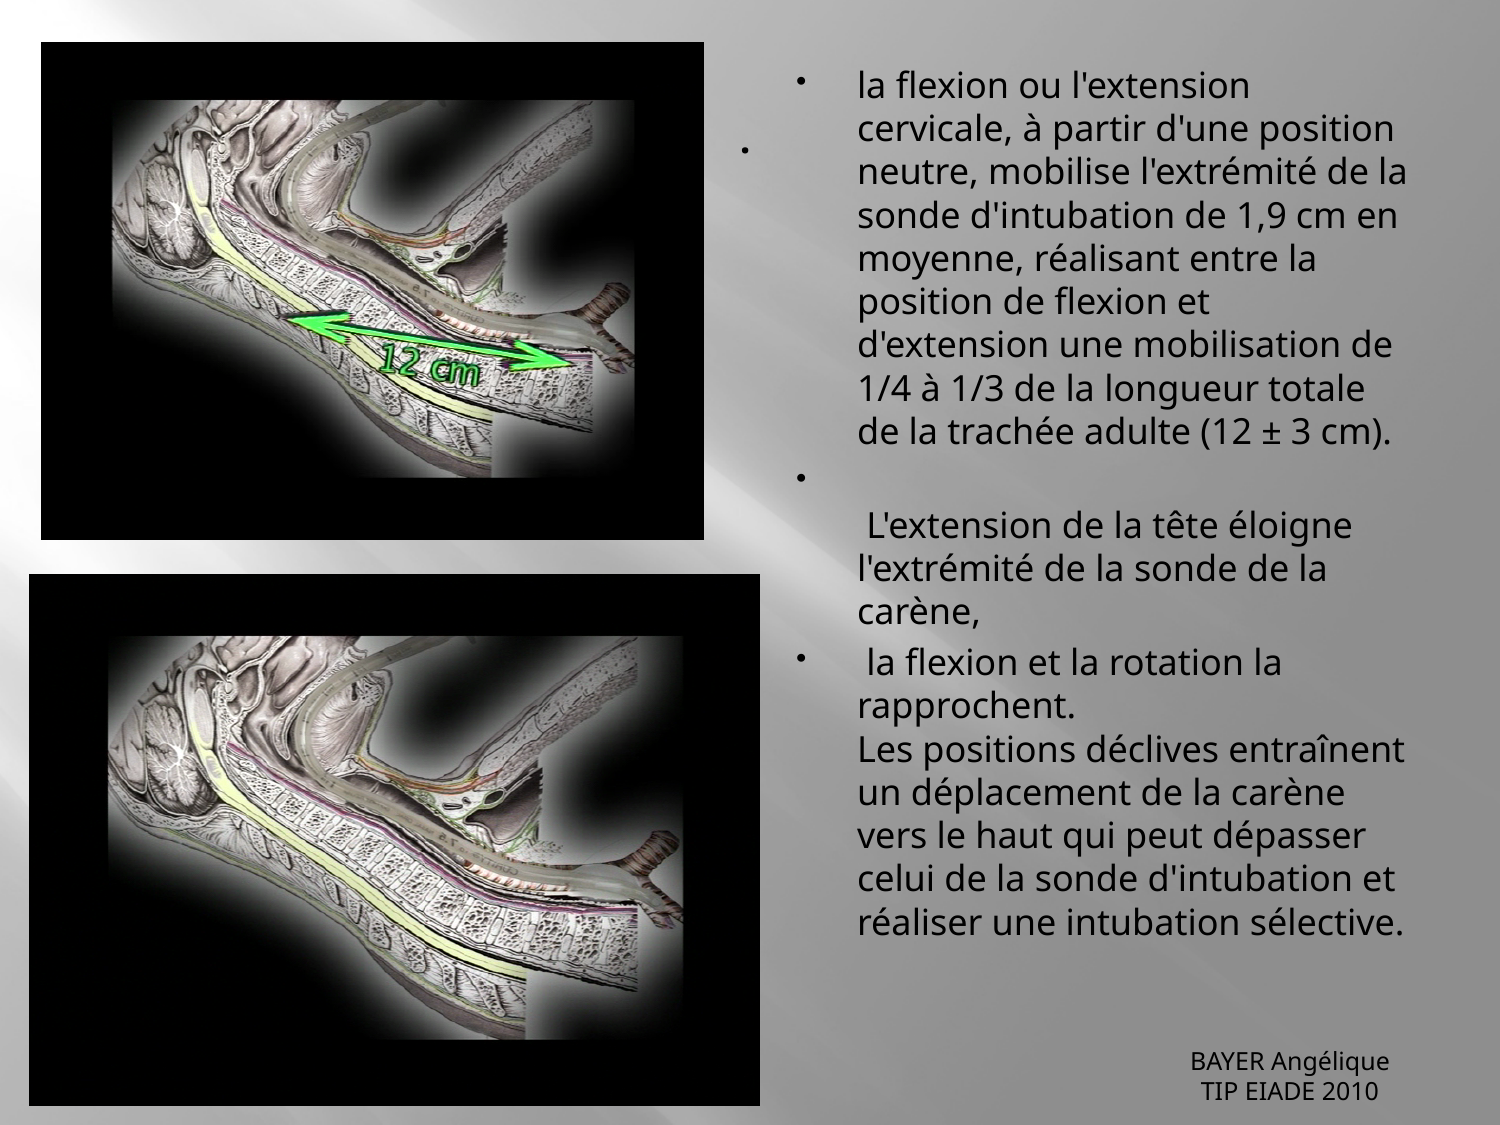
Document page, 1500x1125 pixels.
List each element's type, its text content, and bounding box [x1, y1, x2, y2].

title . [704, 45, 1425, 233]
footer BAYER Angélique TIP EIADE 2010 [1104, 1046, 1483, 1113]
list la flexion ou l'extension cervicale, à partir d'une position neutre, mobilise l'extrémité de la sonde d'intubation de 1,9 cm en moyenne, réalisant entre la position de flexion et d'extension une mobilisation de 1/4 à 1/3 de la longueur totale de la trachée adulte (12 ± 3 cm). L'extension de la tête éloigne l'extrémité de la sonde de la carène, la flexion et la rotation la rapprochent. Les positions déclives entraînent un déplacement de la carène vers le haut qui peut dépasser celui de la sonde d'intubation et réaliser une intubation sélective. [762, 54, 1426, 1059]
picture [29, 573, 760, 1107]
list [40, 42, 704, 540]
